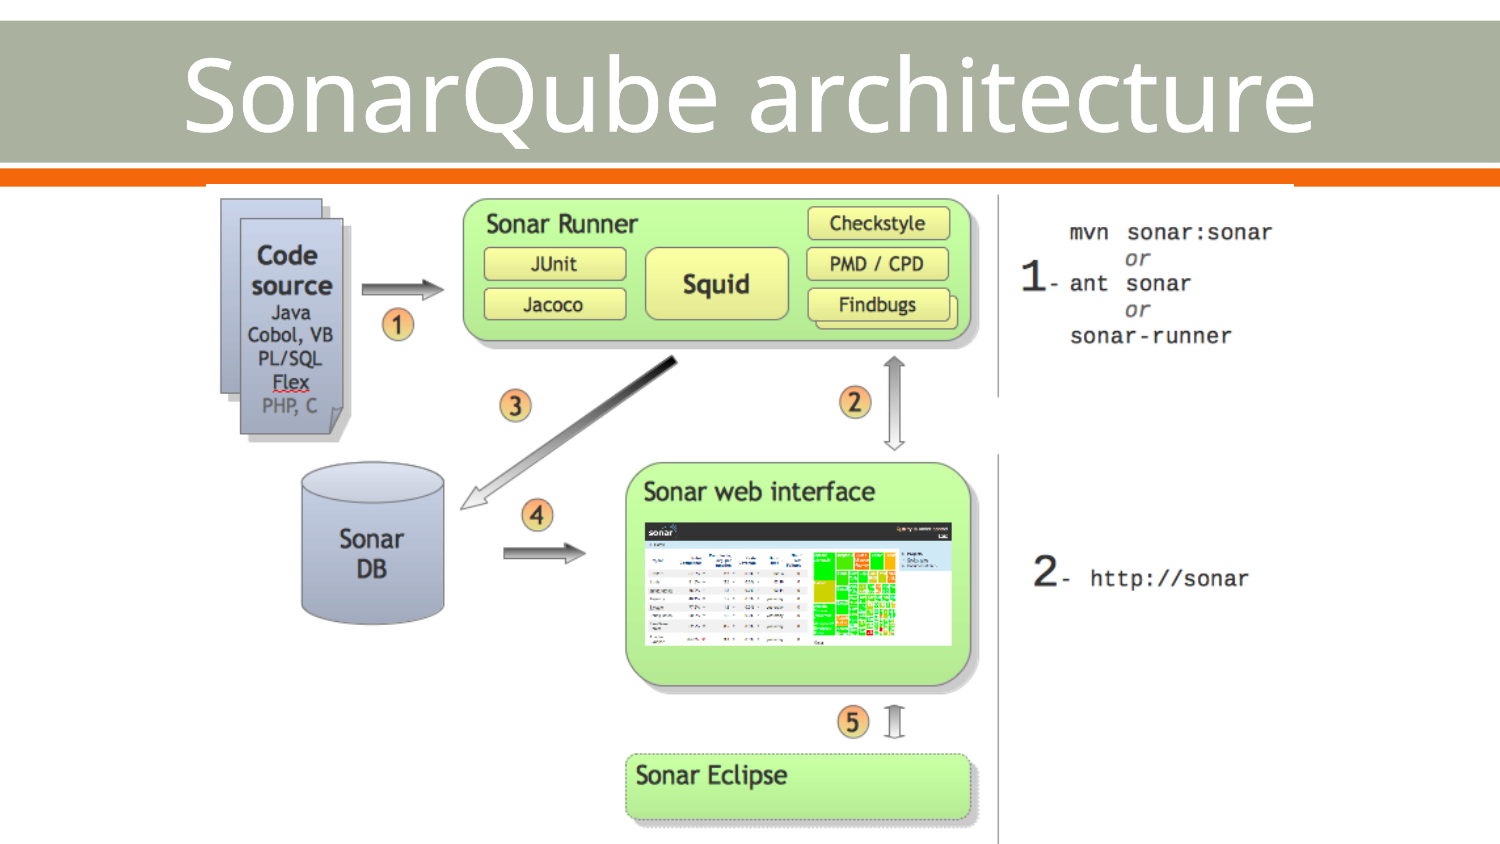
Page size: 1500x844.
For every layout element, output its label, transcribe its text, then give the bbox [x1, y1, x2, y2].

title SonarQube architecture [75, 22, 1425, 160]
picture [205, 183, 1295, 844]
